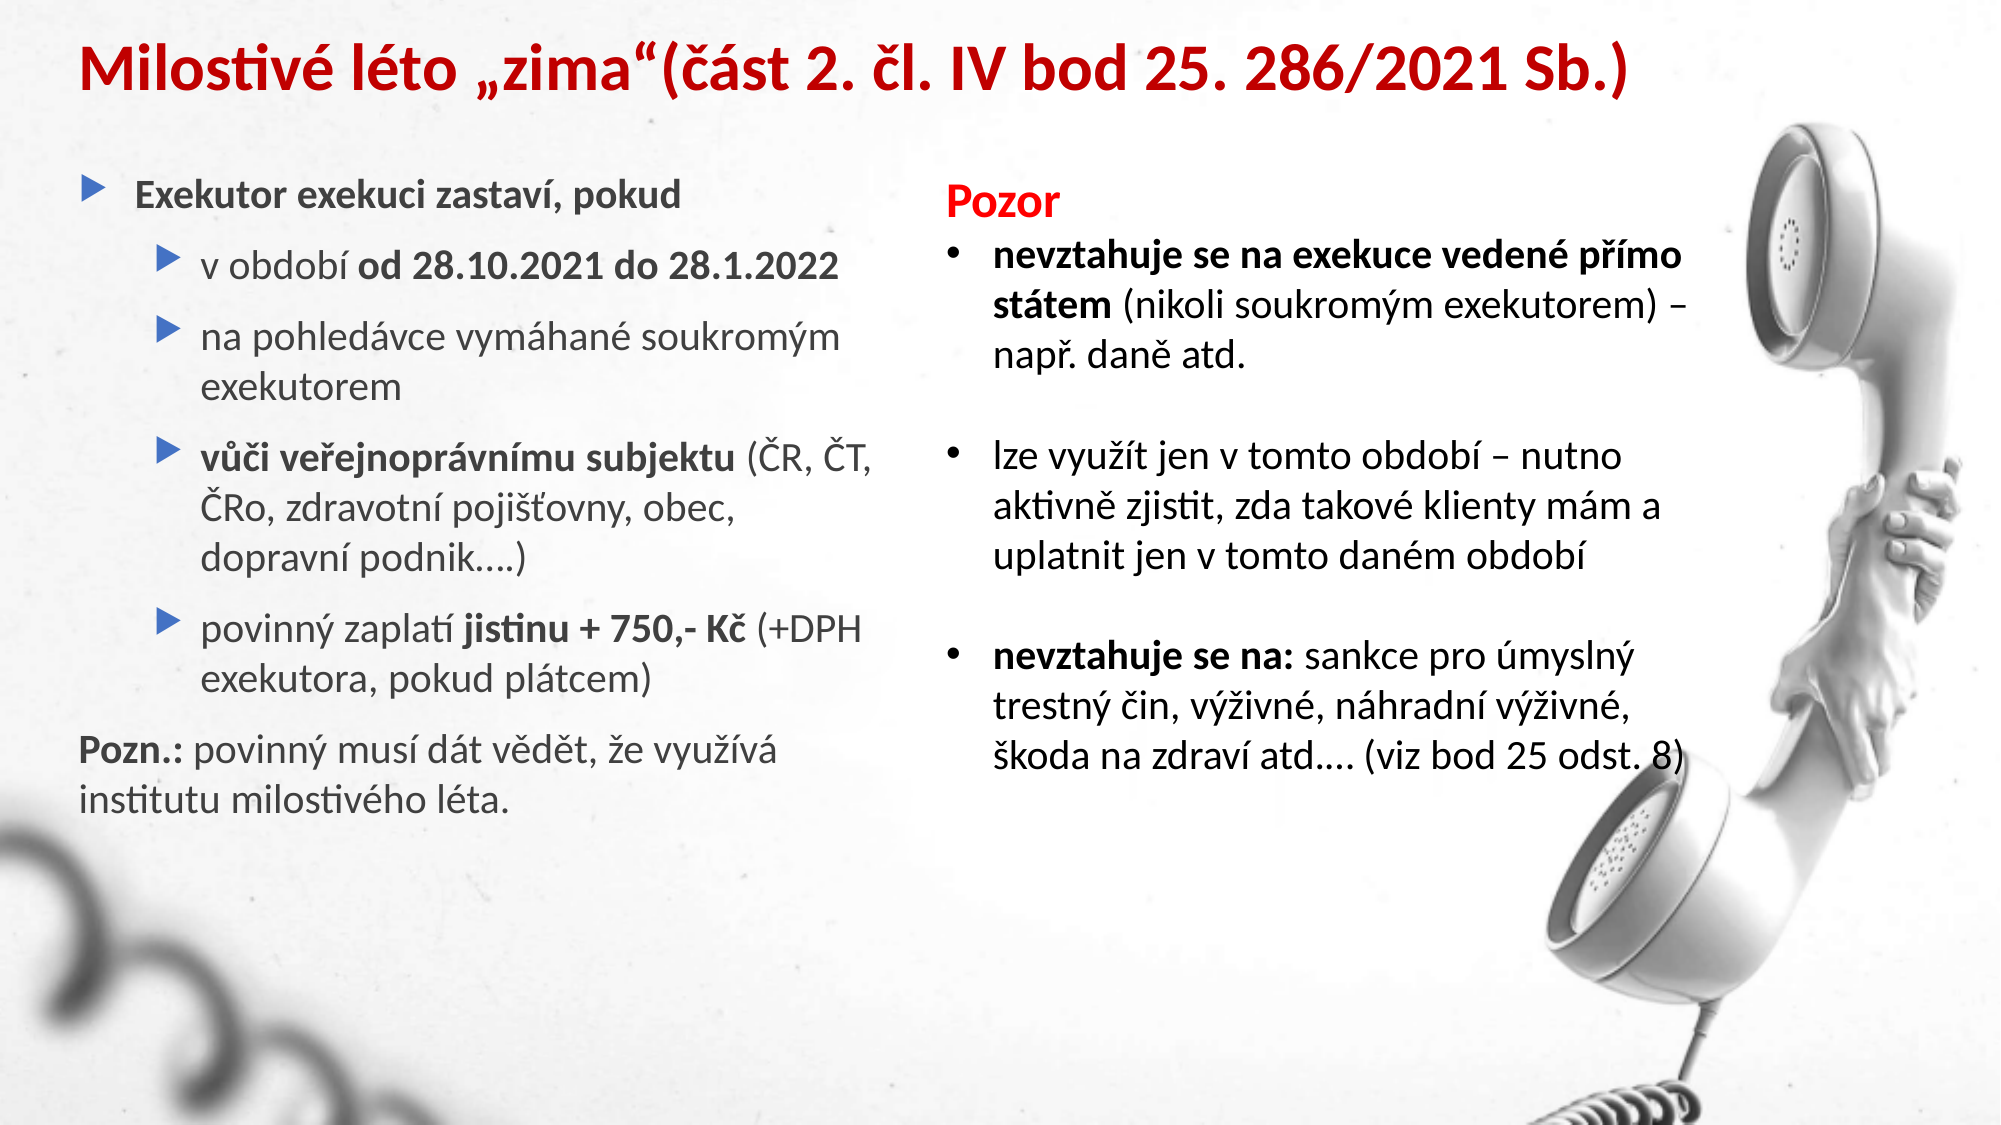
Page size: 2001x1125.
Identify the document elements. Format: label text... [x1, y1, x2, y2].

text_box Pozor nevztahuje se na exekuce vedené přímo státem (nikoli soukromým exekutorem) – např. daně atd. lze využít jen v tomto období – nutno aktivně zjistit, zda takové klienty mám a uplatnit jen v tomto daném období nevztahuje se na: sankce pro úmyslný trestný čin, výživné, náhradní výživné, škoda na zdraví atd.… (viz bod 25 odst. 8) [931, 159, 1732, 868]
text_box Exekutor exekuci zastaví, pokud v období od 28.10.2021 do 28.1.2022 na pohledávce vymáhané soukromým exekutorem vůči veřejnoprávnímu subjektu (ČR, ČT, ČRo, zdravotní pojišťovny, obec, dopravní podnik….) povinný zaplatí jistinu + 750,- Kč (+DPH exekutora, pokud plátcem) Pozn.: povinný musí dát vědět, že využívá institutu milostivého léta. [63, 159, 910, 868]
picture [0, 0, 2001, 1125]
text_box Milostivé léto „zima“(část 2. čl. IV bod 25. 286/2021 Sb.) [63, 16, 1747, 124]
